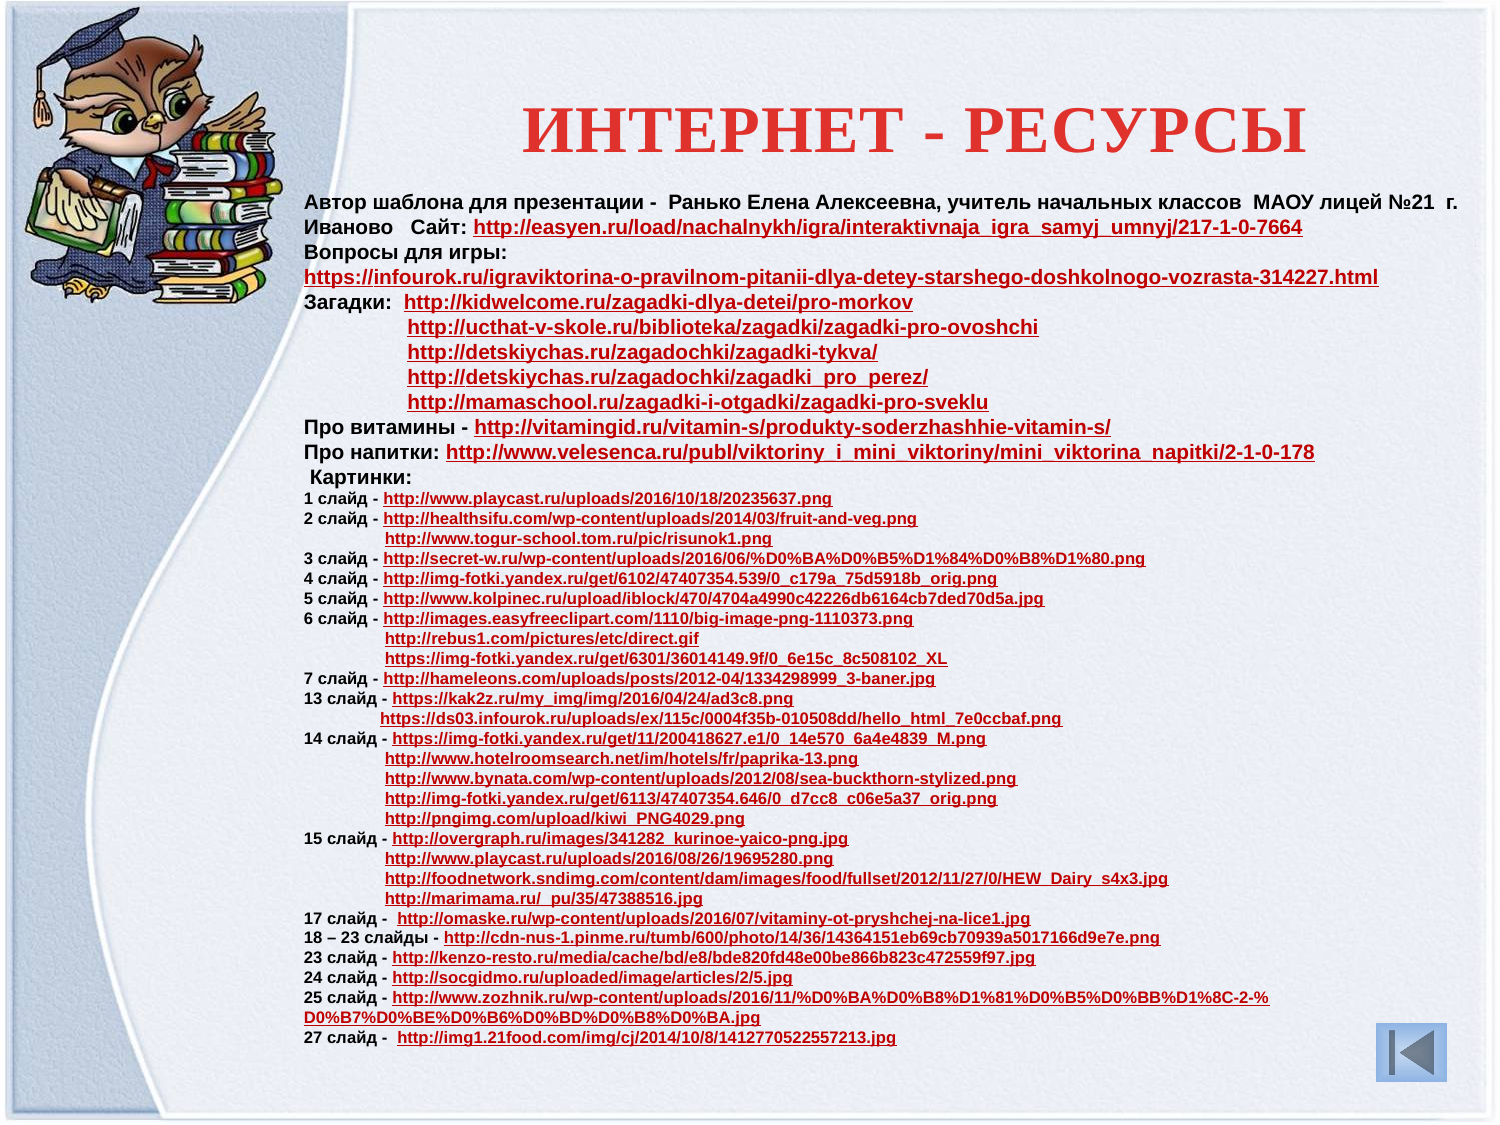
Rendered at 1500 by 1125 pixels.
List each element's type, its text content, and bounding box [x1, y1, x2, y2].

text_box Автор шаблона для презентации - Ранько Елена Алексеевна, учитель начальных классов МАОУ лицей №21 г. Иваново Сайт: http://easyen.ru/load/nachalnykh/igra/interaktivnaja_igra_samyj_umnyj/217-1-0-7664 Вопросы для игры: https://infourok.ru/igraviktorina-o-pravilnom-pitanii-dlya-detey-starshego-doshkolnogo-vozrasta-314227.html Загадки: http://kidwelcome.ru/zagadki-dlya-detei/pro-morkov http://ucthat-v-skole.ru/biblioteka/zagadki/zagadki-pro-ovoshchi http://detskiychas.ru/zagadochki/zagadki-tykva/ http://detskiychas.ru/zagadochki/zagadki_pro_perez/ http://mamaschool.ru/zagadki-i-otgadki/zagadki-pro-sveklu Про витамины - http://vitamingid.ru/vitamin-s/produkty-soderzhashhie-vitamin-s/ Про напитки: http://www.velesenca.ru/publ/viktoriny_i_mini_viktoriny/mini_viktorina_napitki/2-1-0-178 Картинки: 1 слайд - http://www.playcast.ru/uploads/2016/10/18/20235637.png 2 слайд - http://healthsifu.com/wp-content/uploads/2014/03/fruit-and-veg.png http://www.togur-school.tom.ru/pic/risunok1.png 3 слайд - http://secret-w.ru/wp-content/uploads/2016/06/%D0%BA%D0%B5%D1%84%D0%B8%D1%80.png 4 слайд - http://img-fotki.yandex.ru/get/6102/47407354.539/0_c179a_75d5918b_orig.png 5 слайд - http://www.kolpinec.ru/upload/iblock/470/4704a4990c42226db6164cb7ded70d5a.jpg 6 слайд - http://images.easyfreeclipart.com/1110/big-image-png-1110373.png http://rebus1.com/pictures/etc/direct.gif https://img-fotki.yandex.ru/get/6301/36014149.9f/0_6e15c_8c508102_XL 7 слайд - http://hameleons.com/uploads/posts/2012-04/1334298999_3-baner.jpg 13 слайд - https://kak2z.ru/my_img/img/2016/04/24/ad3c8.png https://ds03.infourok.ru/uploads/ex/115c/0004f35b-010508dd/hello_html_7e0ccbaf.png 14 слайд - https://img-fotki.yandex.ru/get/11/200418627.e1/0_14e570_6a4e4839_M.png http://www.hotelroomsearch.net/im/hotels/fr/paprika-13.png http://www.bynata.com/wp-content/uploads/2012/08/sea-buckthorn-stylized.png http://img-fotki.yandex.ru/get/6113/47407354.646/0_d7cc8_c06e5a37_orig.png http://pngimg.com/upload/kiwi_PNG4029.png 15 слайд - http://overgraph.ru/images/341282_kurinoe-yaico-png.jpg http://www.playcast.ru/uploads/2016/08/26/19695280.png http://foodnetwork.sndimg.com/content/dam/images/food/fullset/2012/11/27/0/HEW_Dairy_s4x3.jpg http://marimama.ru/_pu/35/47388516.jpg 17 слайд - http://omaske.ru/wp-content/uploads/2016/07/vitaminy-ot-pryshchej-na-lice1.jpg 18 – 23 слайды - http://cdn-nus-1.pinme.ru/tumb/600/photo/14/36/14364151eb69cb70939a5017166d9e7e.png 23 слайд - http://kenzo-resto.ru/media/cache/bd/e8/bde820fd48e00be866b823c472559f97.jpg 24 слайд - http://socgidmo.ru/uploaded/image/articles/2/5.jpg 25 слайд - http://www.zozhnik.ru/wp-content/uploads/2016/11/%D0%BA%D0%B8%D1%81%D0%B5%D0%BB%D1%8C-2-%D0%B7%D0%BE%D0%B6%D0%BD%D0%B8%D0%BA.jpg 27 слайд - http://img1.21food.com/img/cj/2014/10/8/1412770522557213.jpg [289, 181, 1483, 1055]
picture [0, 0, 1500, 543]
text_box ИНТЕРНЕТ - РЕСУРСЫ [371, 78, 1459, 174]
text_box [1376, 1023, 1447, 1083]
picture [0, 545, 1500, 1125]
